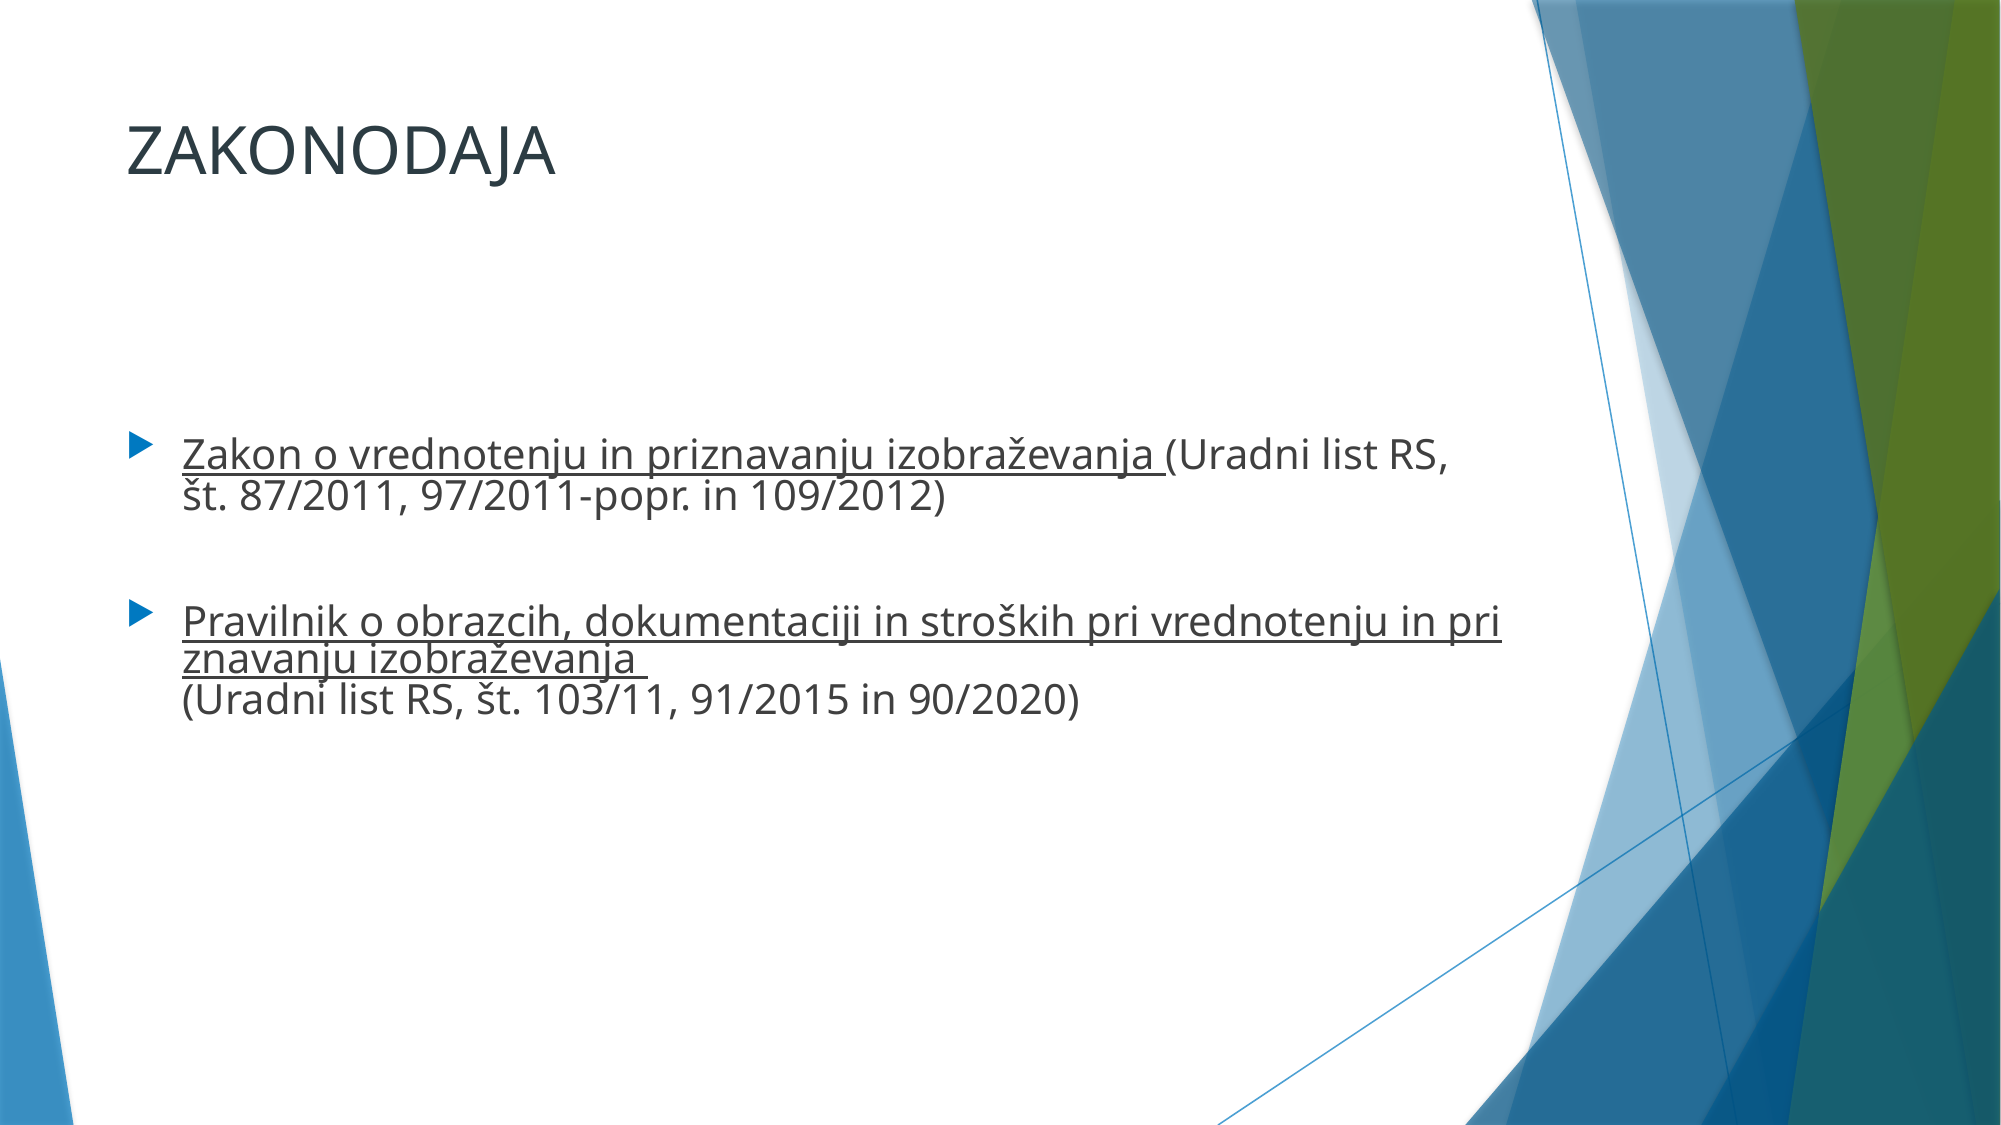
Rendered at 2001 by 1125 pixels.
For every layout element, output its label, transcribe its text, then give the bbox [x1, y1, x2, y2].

title ZAKONODAJA [111, 99, 1522, 317]
list Zakon o vrednotenju in priznavanju izobraževanja (Uradni list RS, št. 87/2011, 97/2011-popr. in 109/2012) Pravilnik o obrazcih, dokumentaciji in stroških pri vrednotenju in priznavanju izobraževanja (Uradni list RS, št. 103/11, 91/2015 in 90/2020) [111, 354, 1522, 992]
